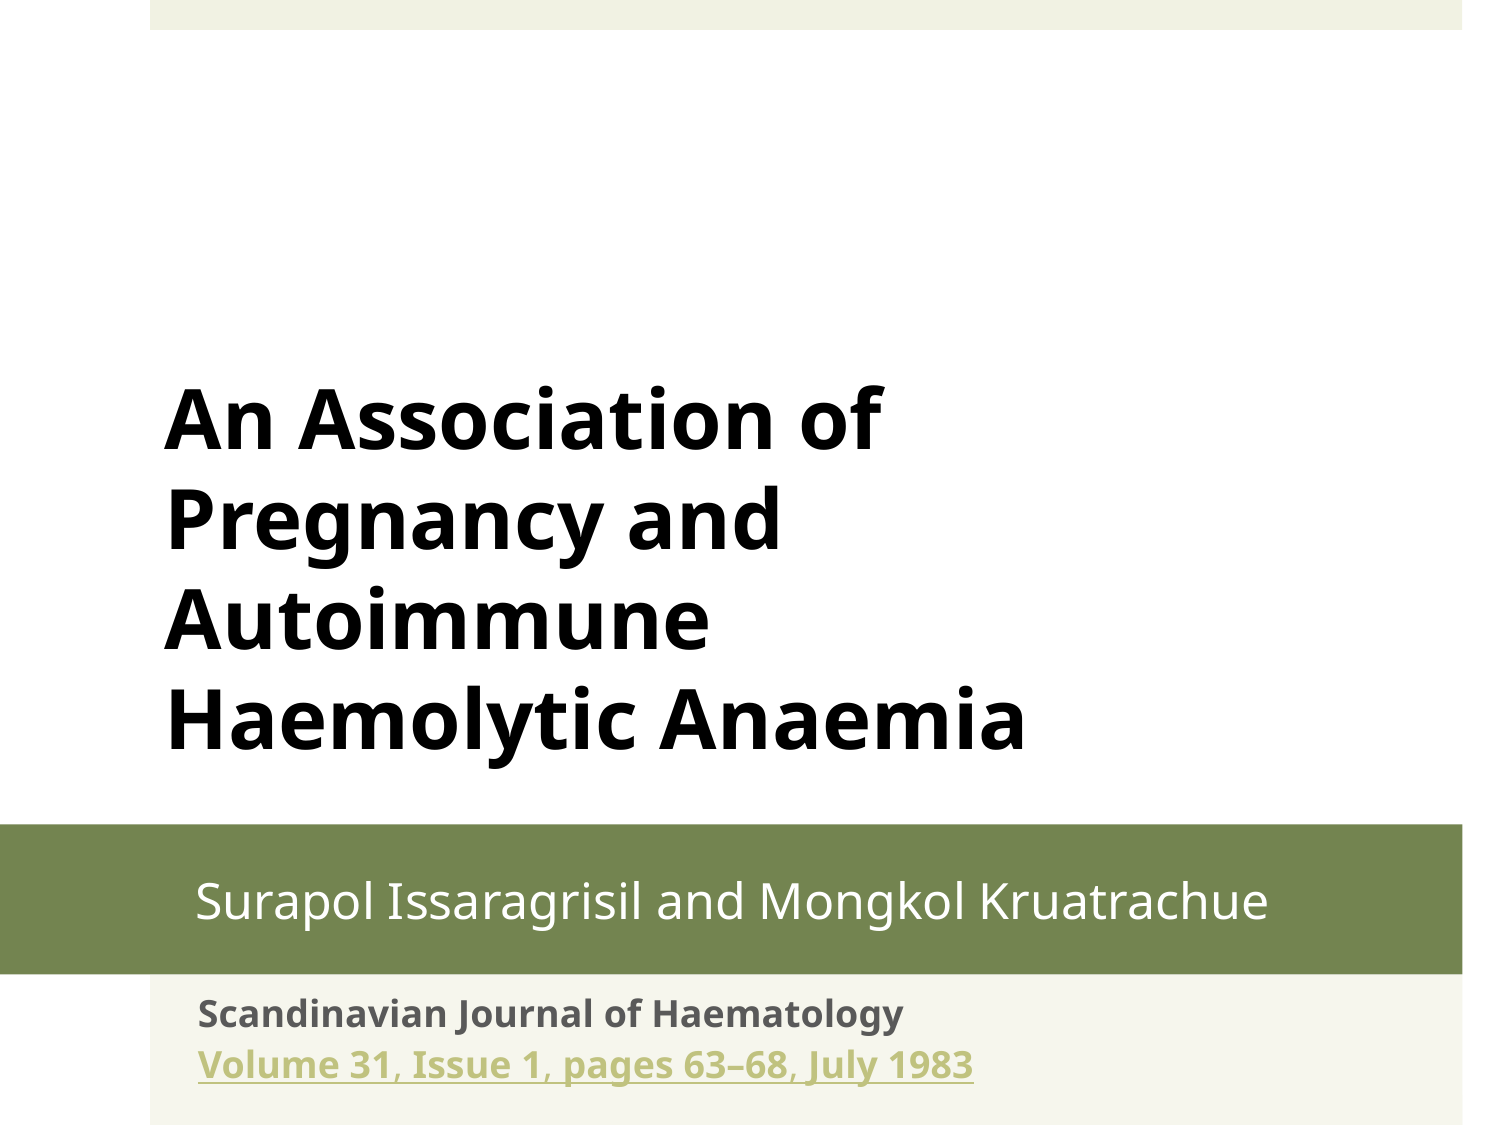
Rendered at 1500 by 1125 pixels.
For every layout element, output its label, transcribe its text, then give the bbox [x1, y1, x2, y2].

text_box An Association of Pregnancy and Autoimmune Haemolytic Anaemia [149, 358, 1125, 774]
title Surapol Issaragrisil and Mongkol Kruatrachue [0, 824, 1463, 975]
subtitle Scandinavian Journal of Haematology Volume 31, Issue 1, pages 63–68, July 1983 [150, 975, 1463, 1125]
